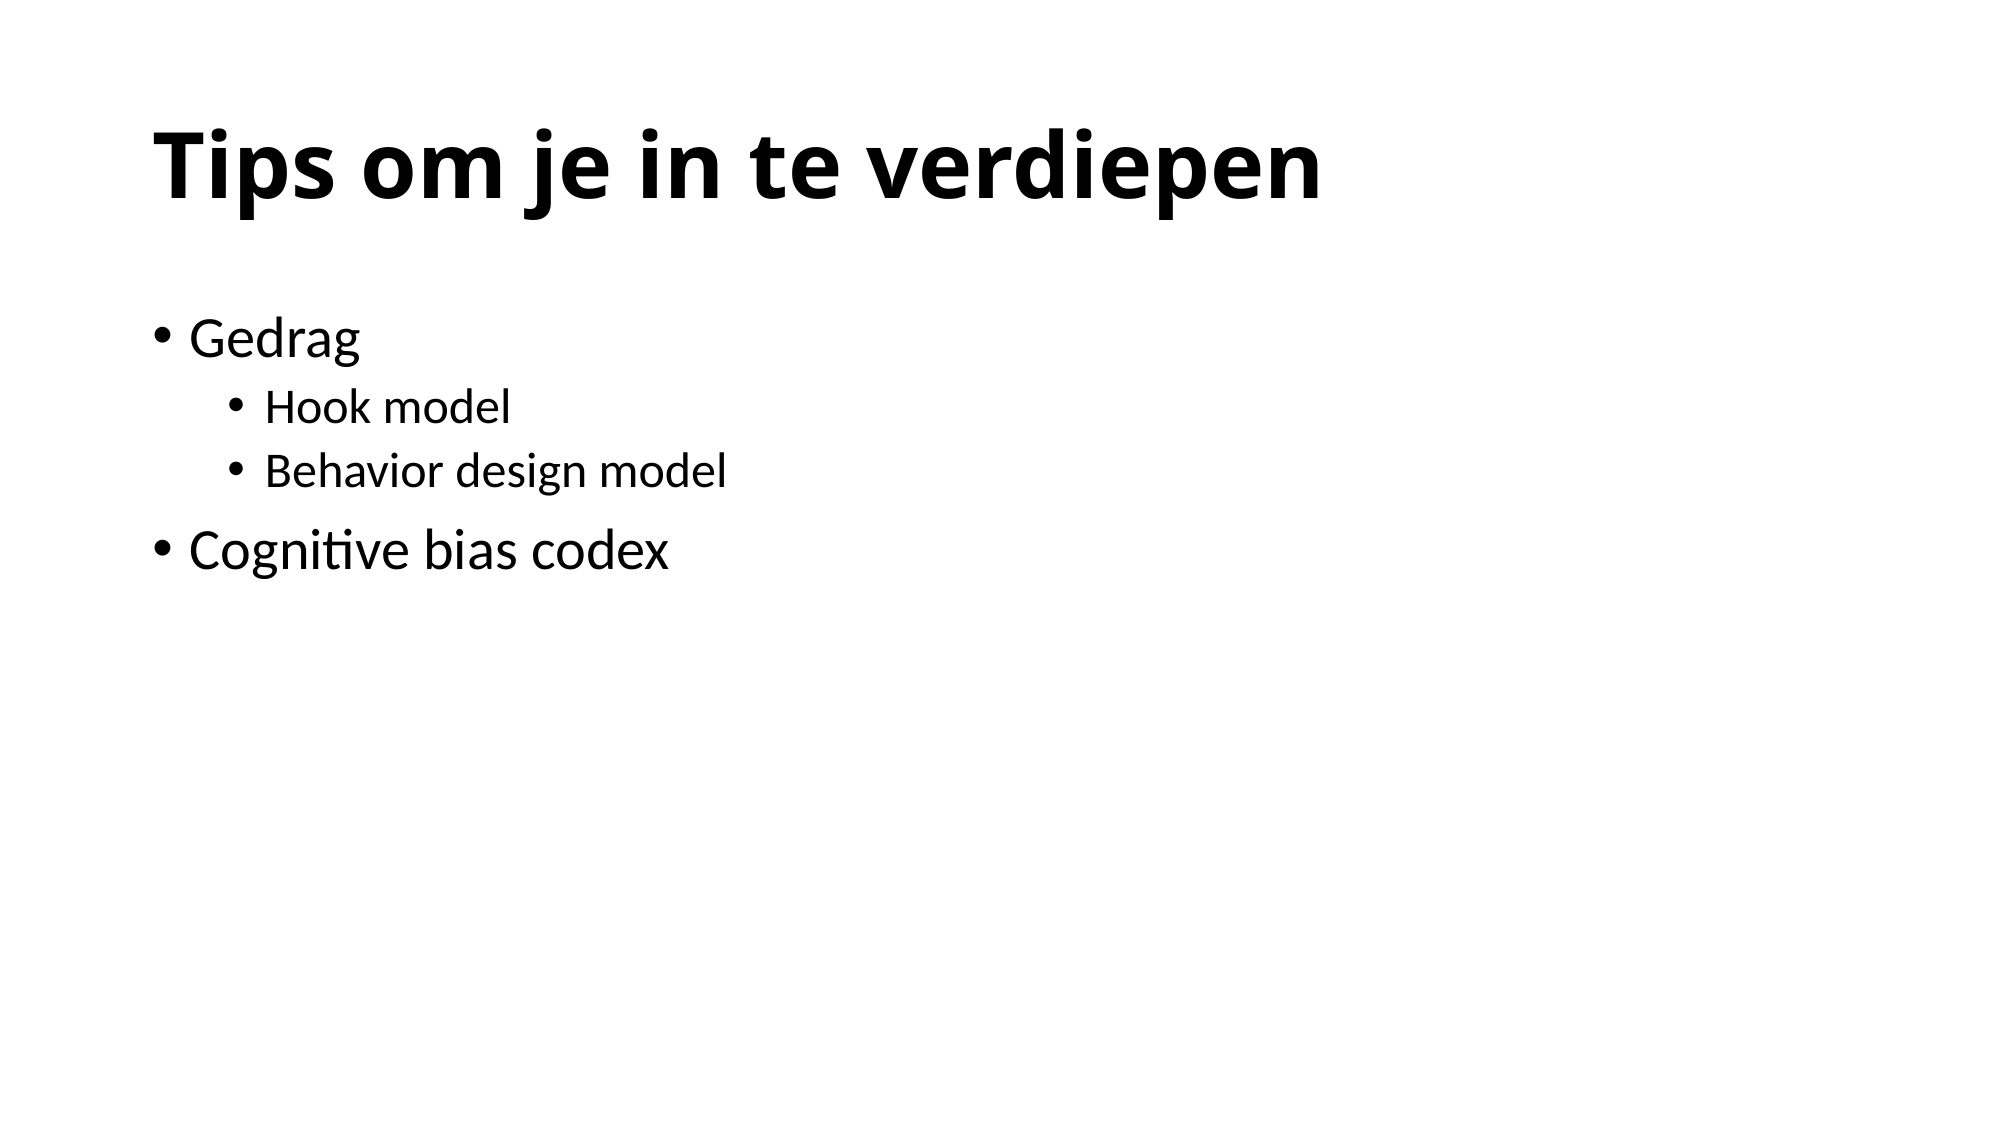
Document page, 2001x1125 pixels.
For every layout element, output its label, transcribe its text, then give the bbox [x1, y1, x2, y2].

list Gedrag Hook model Behavior design model Cognitive bias codex [137, 299, 1863, 1014]
title Tips om je in te verdiepen [137, 59, 1863, 278]
